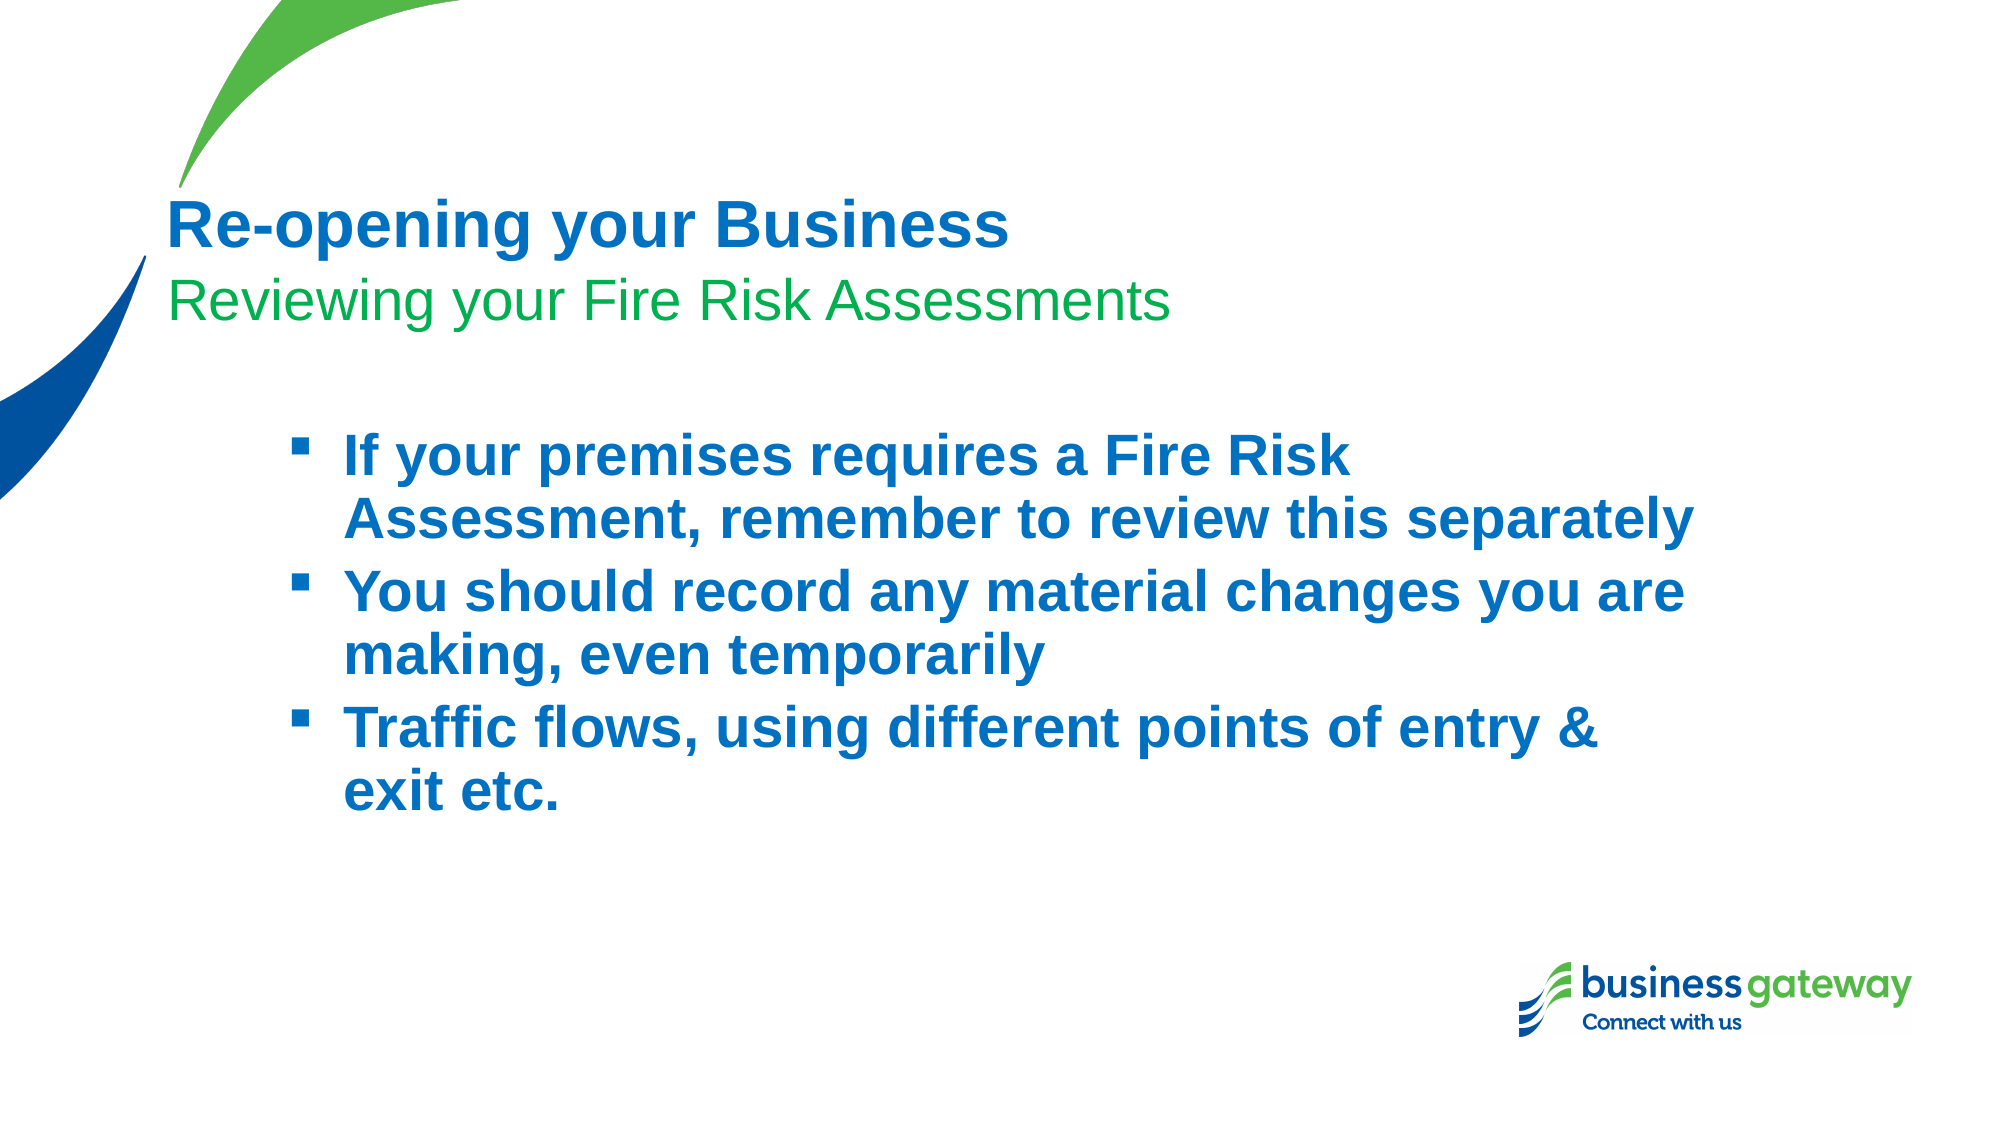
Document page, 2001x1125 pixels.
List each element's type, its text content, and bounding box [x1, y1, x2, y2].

picture [0, 0, 495, 519]
list If your premises requires a Fire Risk Assessment, remember to review this separately You should record any material changes you are making, even temporarily Traffic flows, using different points of entry & exit etc. [287, 425, 1713, 945]
picture [1519, 962, 1912, 1037]
title Re-opening your Business [166, 190, 1911, 271]
list Reviewing your Fire Risk Assessments [167, 270, 1911, 351]
